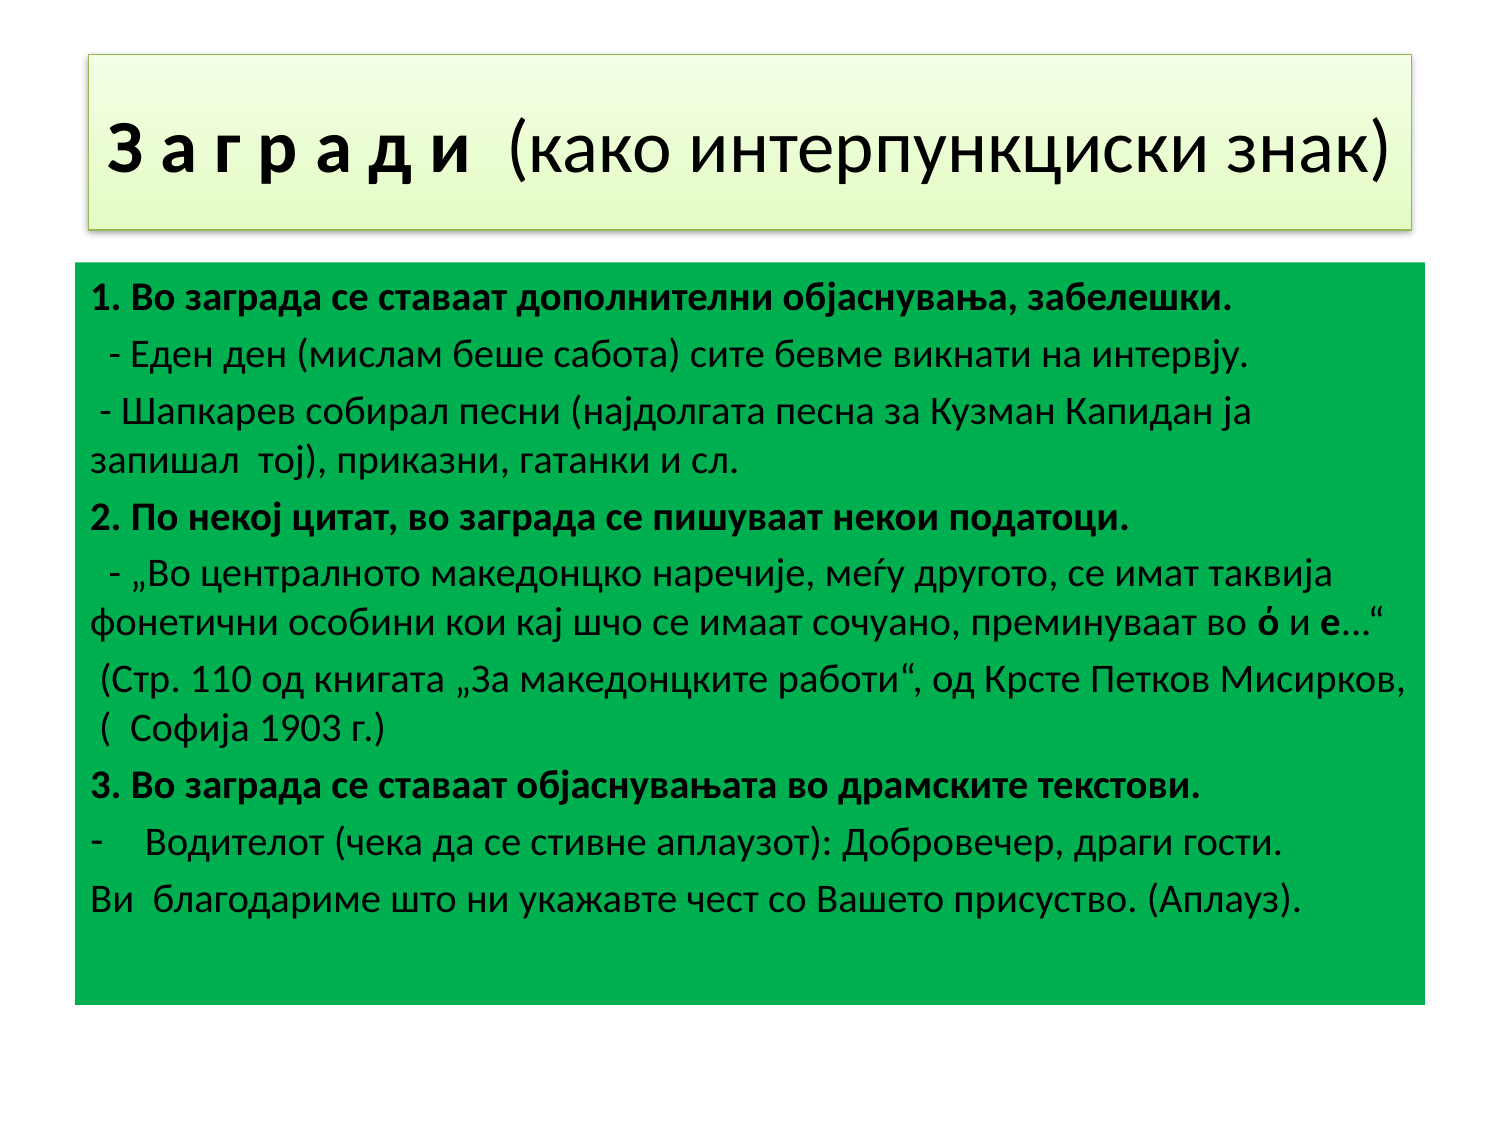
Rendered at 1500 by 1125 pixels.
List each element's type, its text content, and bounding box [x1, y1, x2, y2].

title З а г р а д и (како интерпункциски знак) [88, 54, 1412, 231]
list 1. Во заграда се ставаат дополнителни објаснувања, забелешки. - Еден ден (мислам беше сабота) сите бевме викнати на интервју. - Шапкарев собирал песни (најдолгата песна за Кузман Капидан ја запишал тој), приказни, гатанки и сл. 2. По некој цитат, во заграда се пишуваат некои податоци. - „Во централното македонцко наречије, меѓу другото, се имат таквија фонетични особини кои кај шчо се имаат сочуано, преминуваат во ό и е...“ (Стр. 110 од книгата „За македонцките работи“, од Крсте Петков Мисирков, ( Софија 1903 г.) 3. Во заграда се ставаат објаснувањата во драмските текстови. Водителот (чека да се стивне аплаузот): Добровечер, драги гости. Ви благодариме што ни укажавте чест со Вашето присуство. (Аплауз). [75, 262, 1425, 1005]
